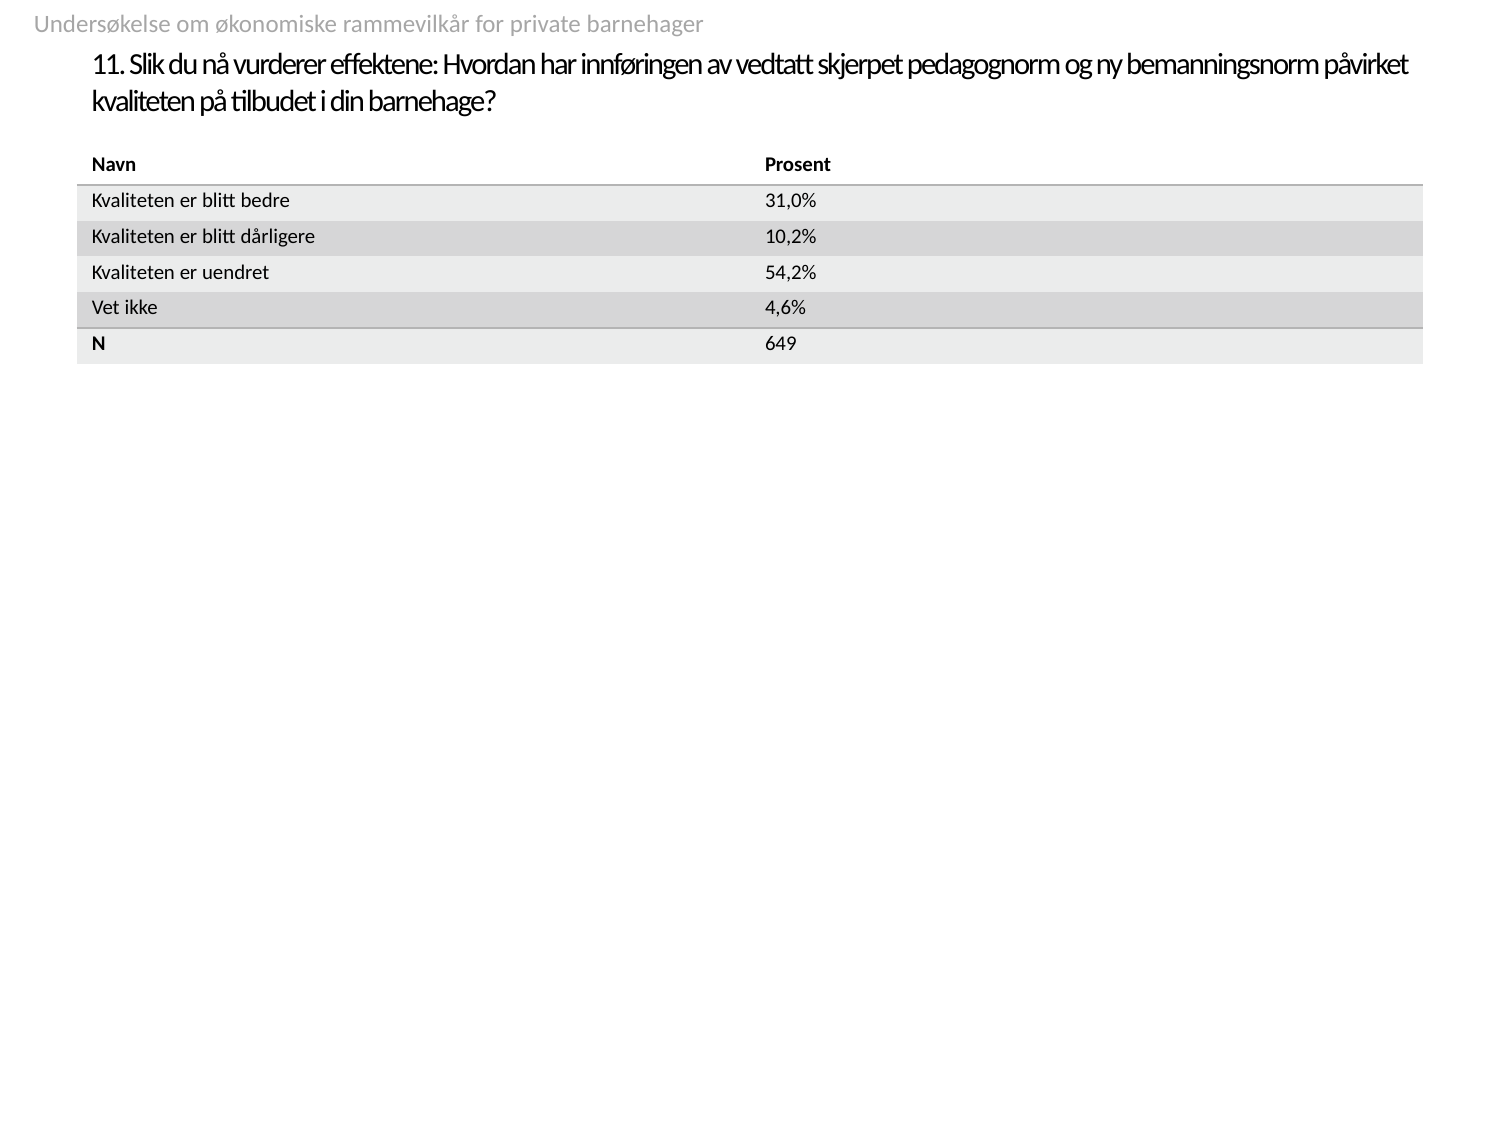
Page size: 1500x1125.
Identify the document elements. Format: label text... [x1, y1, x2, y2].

table_header Navn [77, 149, 750, 184]
table_cell Kvaliteten er uendret [77, 256, 750, 292]
table_cell N [77, 329, 750, 364]
table_cell 31,0% [750, 186, 1423, 221]
table_cell 649 [750, 329, 1423, 364]
table_cell Vet ikke [77, 292, 750, 327]
table_header Prosent [750, 149, 1423, 184]
table_cell 10,2% [750, 221, 1423, 256]
table_cell 4,6% [750, 292, 1423, 327]
list Undersøkelse om økonomiske rammevilkår for private barnehager [0, 0, 1500, 38]
table_cell Kvaliteten er blitt bedre [77, 186, 750, 221]
table_cell 54,2% [750, 256, 1423, 292]
table_cell Kvaliteten er blitt dårligere [77, 221, 750, 256]
title 11. Slik du nå vurderer effektene: Hvordan har innføringen av vedtatt skjerpet pedagognorm og ny bemanningsnorm påvirket kvaliteten på tilbudet i din barnehage? [76, 38, 1427, 126]
